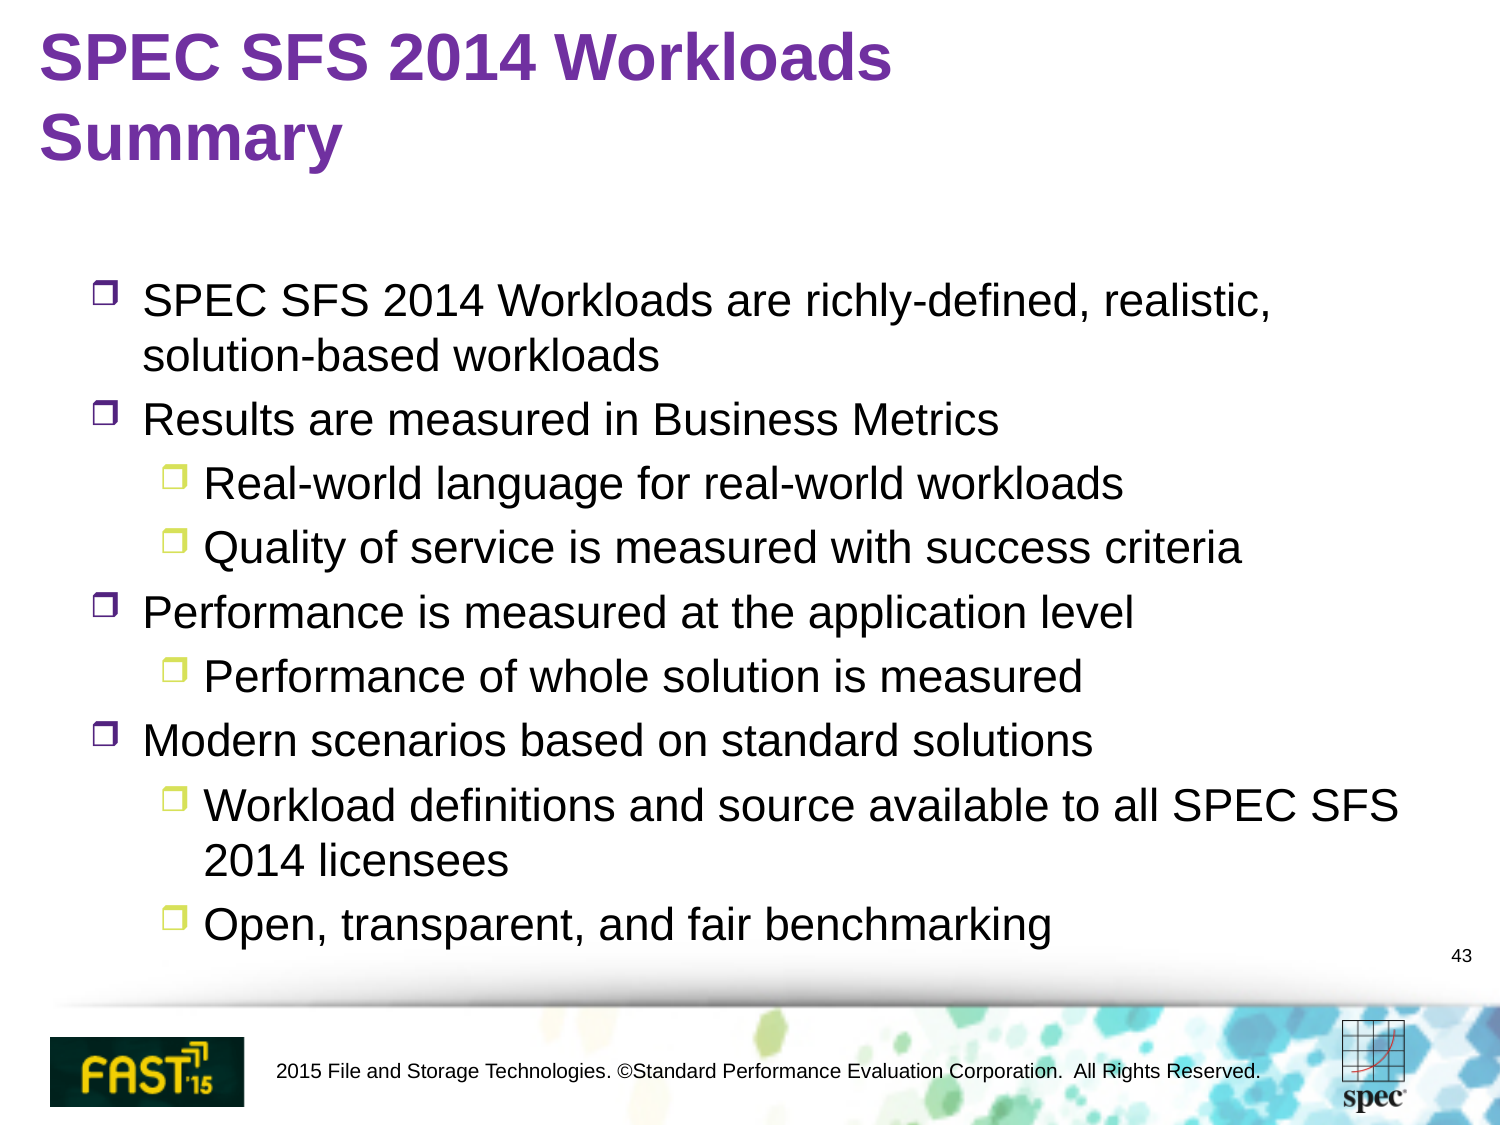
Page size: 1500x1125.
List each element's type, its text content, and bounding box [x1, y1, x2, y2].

slide_number 43 [1137, 924, 1488, 985]
list SPEC SFS 2014 Workloads are richly-defined, realistic, solution-based workloads Results are measured in Business Metrics Real-world language for real-world workloads Quality of service is measured with success criteria Performance is measured at the application level Performance of whole solution is measured Modern scenarios based on standard solutions Workload definitions and source available to all SPEC SFS 2014 licensees Open, transparent, and fair benchmarking [74, 262, 1426, 963]
picture [0, 774, 1500, 1125]
title SPEC SFS 2014 Workloads Summary [24, 0, 1376, 188]
